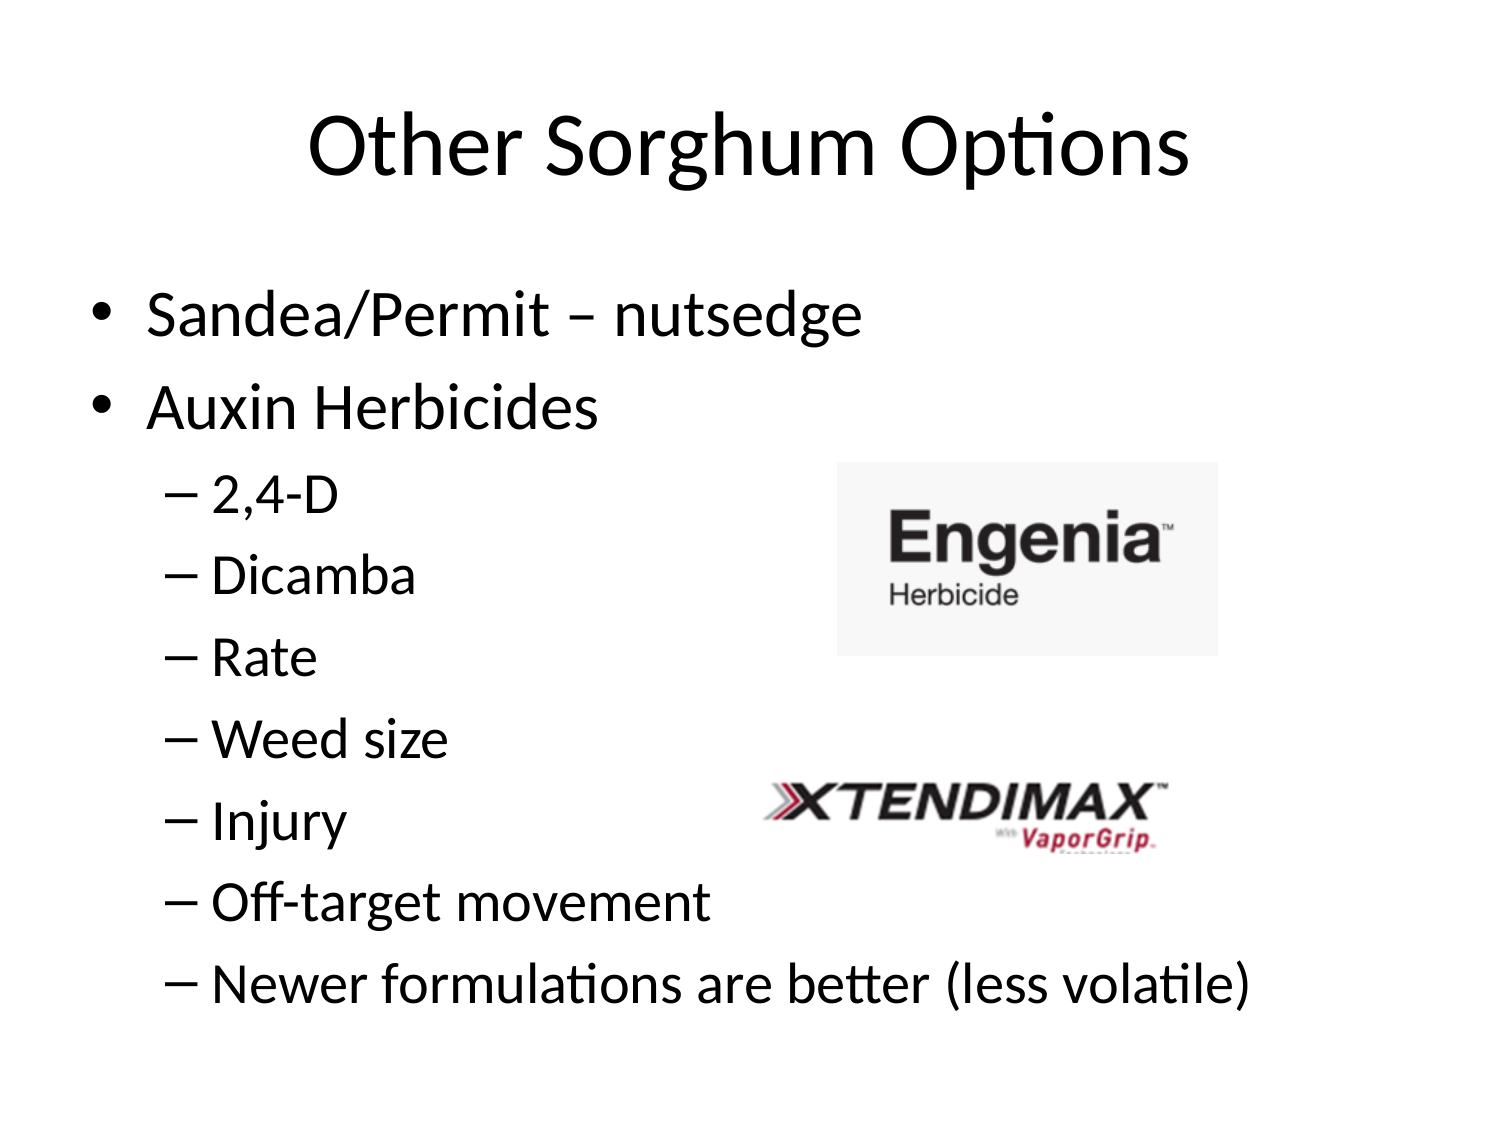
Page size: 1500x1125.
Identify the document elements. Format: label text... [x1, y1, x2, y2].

picture [837, 462, 1218, 657]
list Sandea/Permit – nutsedge Auxin Herbicides 2,4-D Dicamba Rate Weed size Injury Off-target movement Newer formulations are better (less volatile) [75, 262, 1425, 1005]
title Other Sorghum Options [75, 45, 1425, 233]
picture [749, 737, 1178, 855]
